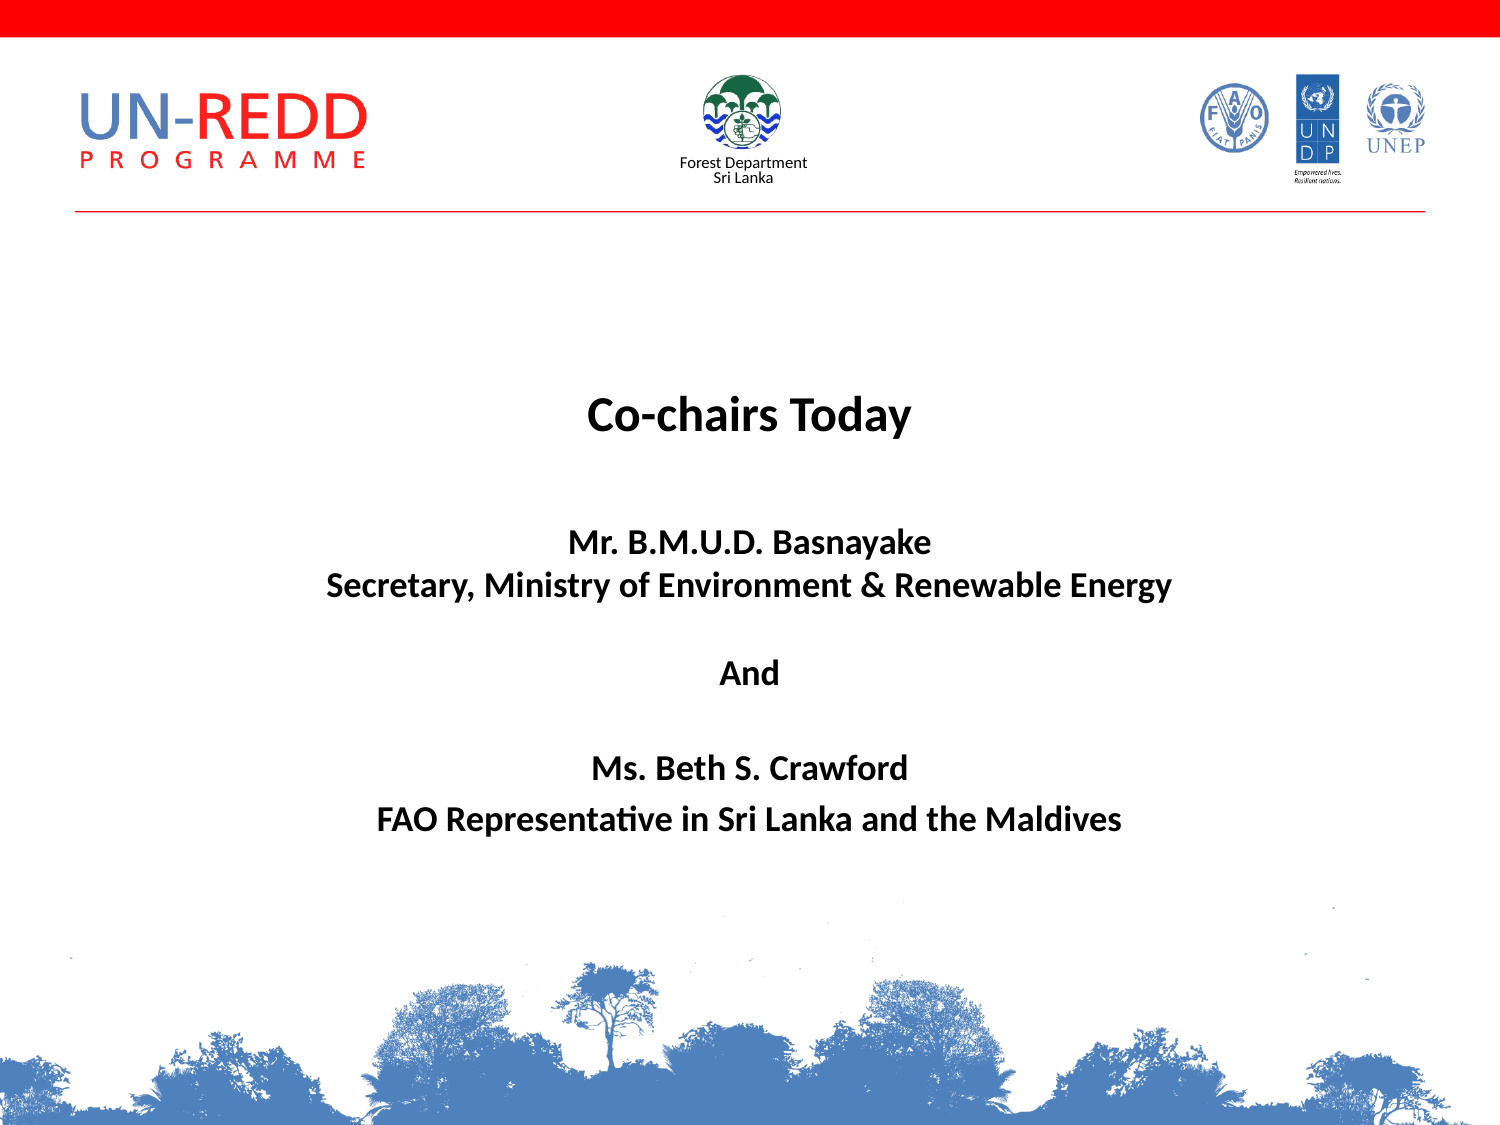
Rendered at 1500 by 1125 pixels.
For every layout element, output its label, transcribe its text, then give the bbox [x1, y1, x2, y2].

text_box Co-chairs Today Mr. B.M.U.D. Basnayake Secretary, Ministry of Environment & Renewable Energy And Ms. Beth S. Crawford FAO Representative in Sri Lanka and the Maldives [74, 373, 1425, 850]
picture [690, 62, 789, 163]
picture [0, 821, 1500, 1125]
picture [75, 83, 381, 174]
picture [1200, 74, 1425, 193]
